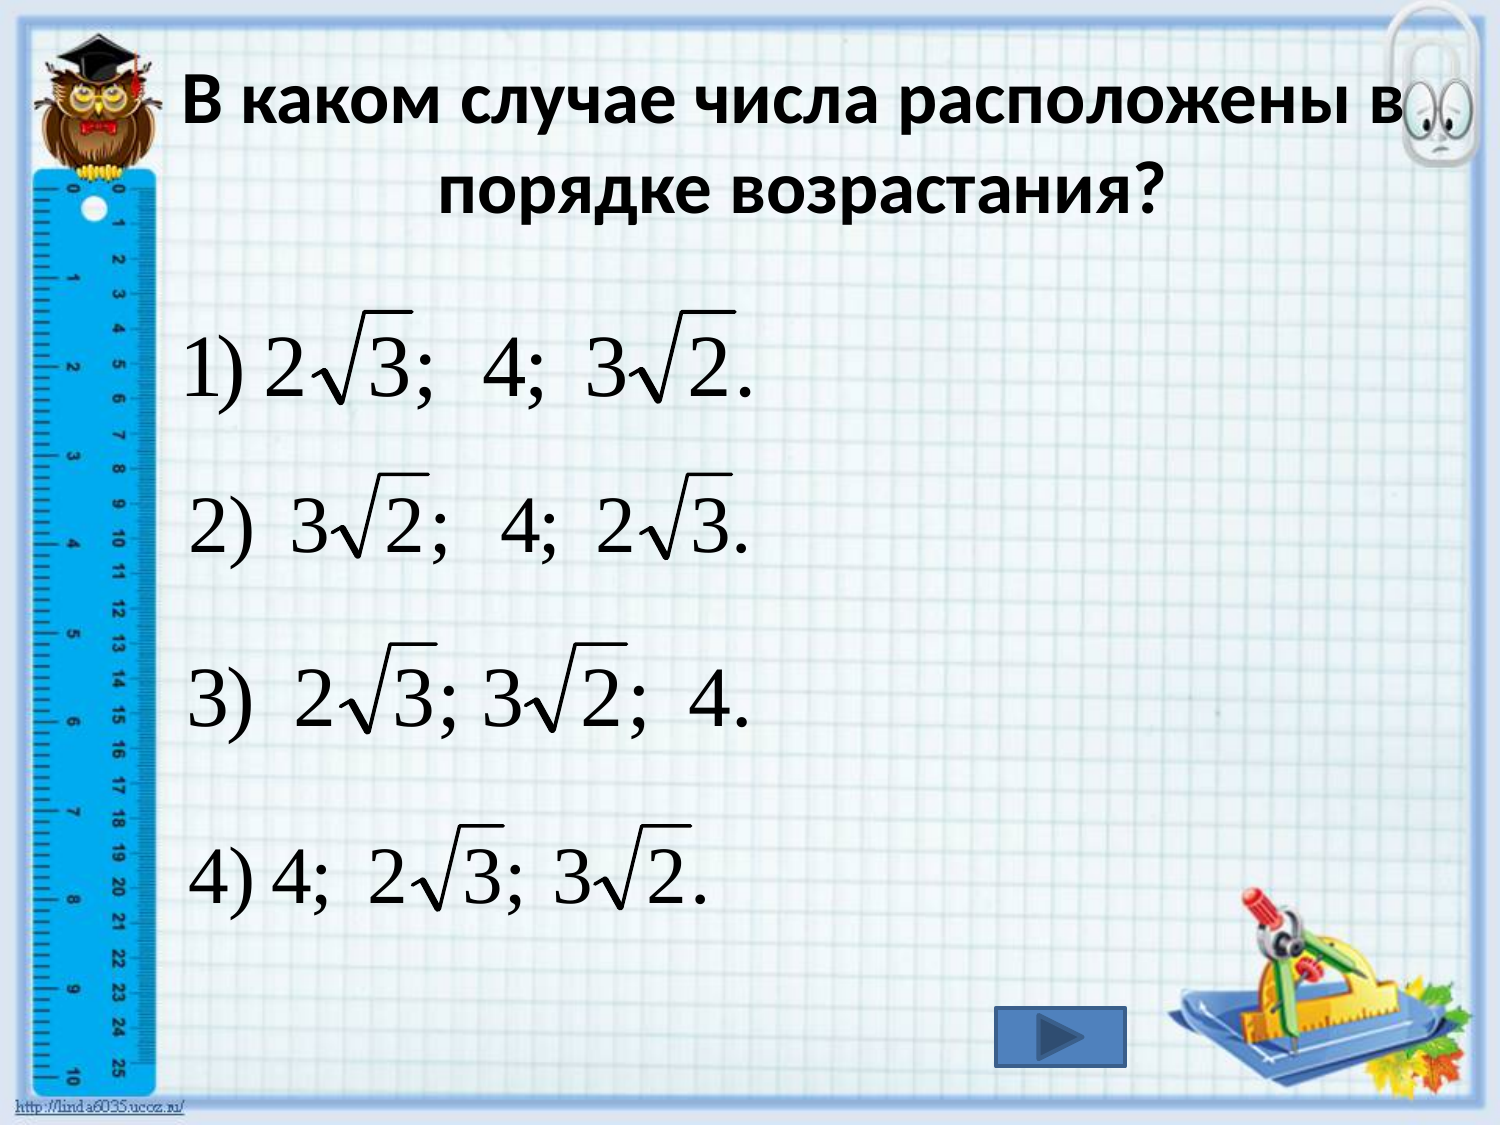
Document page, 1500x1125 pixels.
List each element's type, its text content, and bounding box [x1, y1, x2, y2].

text_box [994, 1006, 1127, 1068]
title В каком случае числа расположены в порядке возрастания? [140, 45, 1465, 233]
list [175, 292, 768, 434]
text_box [175, 625, 762, 762]
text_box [175, 808, 760, 938]
picture [0, 0, 1500, 1125]
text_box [175, 456, 760, 587]
